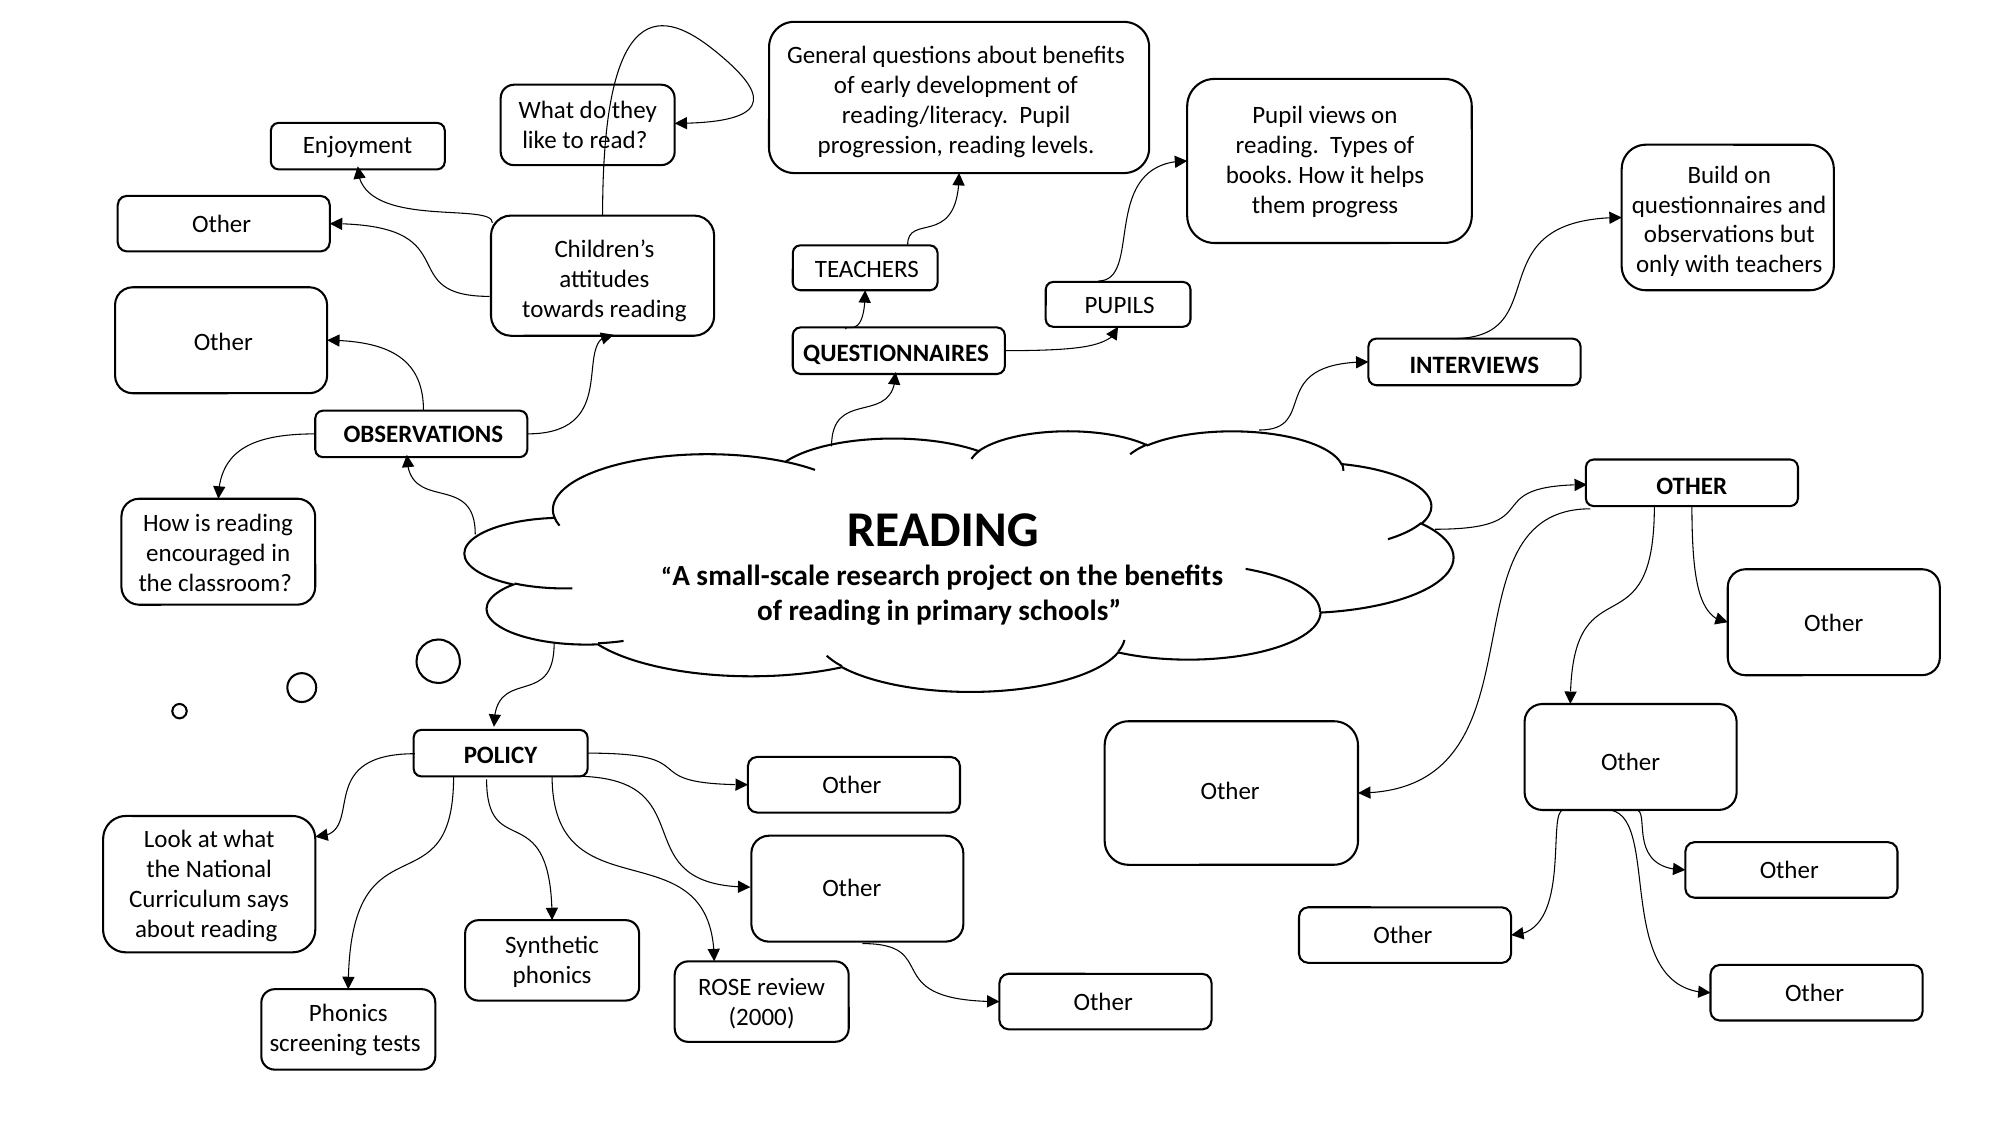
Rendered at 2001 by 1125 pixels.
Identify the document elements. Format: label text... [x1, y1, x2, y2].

text_box [1709, 963, 1924, 1022]
text_box What do they like to read? [607, 86, 675, 133]
text_box [748, 755, 962, 814]
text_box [1567, 849, 1751, 954]
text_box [1332, 534, 1617, 768]
text_box Pupil views on reading. Types of books. How it helps them progress [1210, 90, 1441, 226]
text_box [114, 286, 329, 395]
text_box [826, 377, 901, 442]
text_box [1630, 815, 1691, 849]
text_box [750, 834, 965, 943]
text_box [1435, 484, 1587, 530]
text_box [1651, 546, 1768, 583]
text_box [218, 433, 316, 499]
text_box OBSERVATIONS [323, 410, 524, 456]
text_box [503, 161, 592, 167]
text_box Synthetic phonics [465, 921, 640, 997]
text_box [1297, 906, 1513, 964]
text_box Children’s attitudes towards reading [506, 225, 703, 331]
text_box Other [1144, 767, 1316, 812]
text_box [1186, 77, 1473, 245]
text_box Look at what the National Curriculum says about reading [113, 814, 306, 950]
text_box [269, 125, 357, 171]
text_box [1369, 337, 1580, 341]
text_box [314, 409, 406, 459]
text_box [286, 672, 318, 704]
text_box Other [766, 864, 938, 909]
text_box ROSE review (2000) [674, 962, 849, 1038]
text_box READING “A small-scale research project on the benefits of reading in primary schools” [644, 488, 1241, 634]
text_box How is reading encouraged in the classroom? [121, 498, 316, 604]
text_box [102, 818, 305, 954]
text_box Phonics screening tests [253, 989, 444, 1064]
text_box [1082, 176, 1203, 266]
text_box [1629, 143, 1827, 150]
text_box [306, 819, 315, 830]
text_box [306, 936, 316, 950]
text_box Other [1544, 738, 1717, 783]
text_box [329, 223, 490, 297]
text_box [773, 20, 1145, 31]
text_box Build on questionnaires and observations but only with teachers [1614, 150, 1845, 286]
text_box QUESTIONNAIRES [787, 328, 1005, 374]
text_box [409, 410, 529, 459]
text_box POLICY [414, 731, 587, 777]
text_box INTERVIEWS [1365, 341, 1584, 387]
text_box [1004, 326, 1119, 351]
text_box Other [1317, 911, 1489, 957]
text_box Other [1017, 977, 1190, 1023]
text_box TEACHERS [781, 245, 953, 290]
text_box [587, 753, 748, 785]
text_box [415, 638, 461, 685]
text_box [463, 430, 1441, 693]
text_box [340, 327, 411, 424]
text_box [449, 817, 540, 883]
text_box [862, 943, 1000, 1002]
text_box Other [137, 317, 309, 363]
text_box [1523, 702, 1738, 812]
text_box [116, 194, 331, 253]
text_box Other [1703, 846, 1876, 891]
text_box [1513, 562, 1712, 647]
text_box [1726, 568, 1941, 677]
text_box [482, 655, 566, 716]
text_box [357, 167, 493, 223]
text_box Enjoyment [272, 121, 444, 167]
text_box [897, 183, 970, 235]
text_box [467, 997, 637, 1002]
text_box [1103, 720, 1360, 866]
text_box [527, 334, 614, 434]
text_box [315, 754, 415, 830]
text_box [294, 830, 508, 936]
text_box PUPILS [1034, 281, 1206, 327]
text_box Other [1748, 599, 1920, 645]
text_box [573, 776, 751, 888]
text_box [998, 972, 1213, 1031]
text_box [1259, 361, 1369, 431]
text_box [401, 460, 481, 529]
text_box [540, 787, 726, 950]
text_box General questions about benefits of early development of reading/literacy. Pupil progression, reading levels. [763, 31, 1150, 166]
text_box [1452, 217, 1622, 339]
text_box [775, 166, 1143, 175]
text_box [592, 133, 685, 206]
text_box [677, 1038, 847, 1043]
text_box Other [1728, 969, 1901, 1014]
text_box [171, 702, 188, 720]
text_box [835, 299, 875, 320]
text_box Other [136, 199, 308, 245]
text_box [1691, 841, 1899, 899]
text_box OTHER [1583, 462, 1801, 507]
text_box [262, 1064, 435, 1071]
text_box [1474, 846, 1600, 899]
text_box Other [766, 761, 938, 806]
text_box [489, 214, 716, 337]
text_box What do they like to read? [500, 86, 613, 161]
text_box [1630, 286, 1826, 292]
text_box [1586, 458, 1797, 462]
